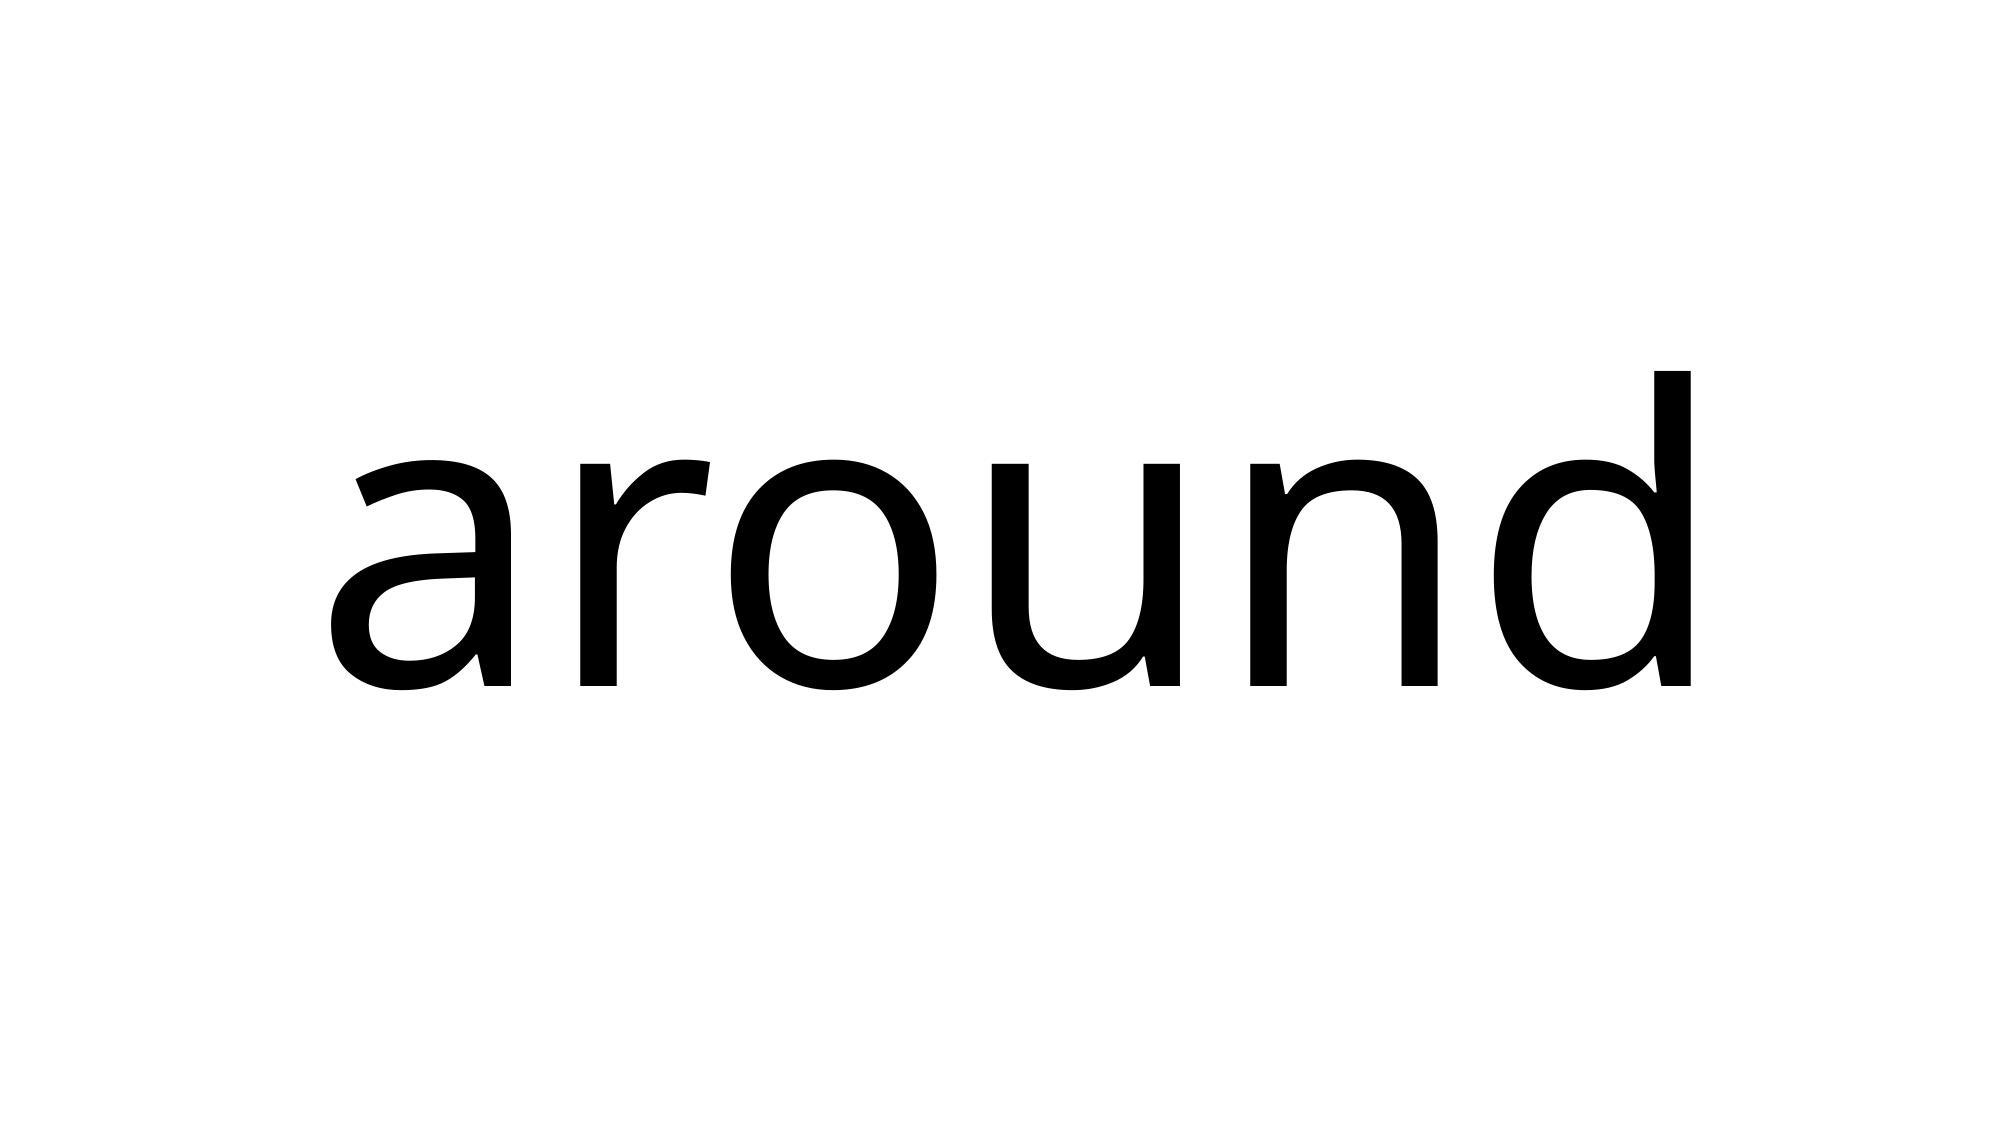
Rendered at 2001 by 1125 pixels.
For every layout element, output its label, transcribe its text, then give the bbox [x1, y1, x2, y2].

text_box around [157, 443, 1883, 662]
